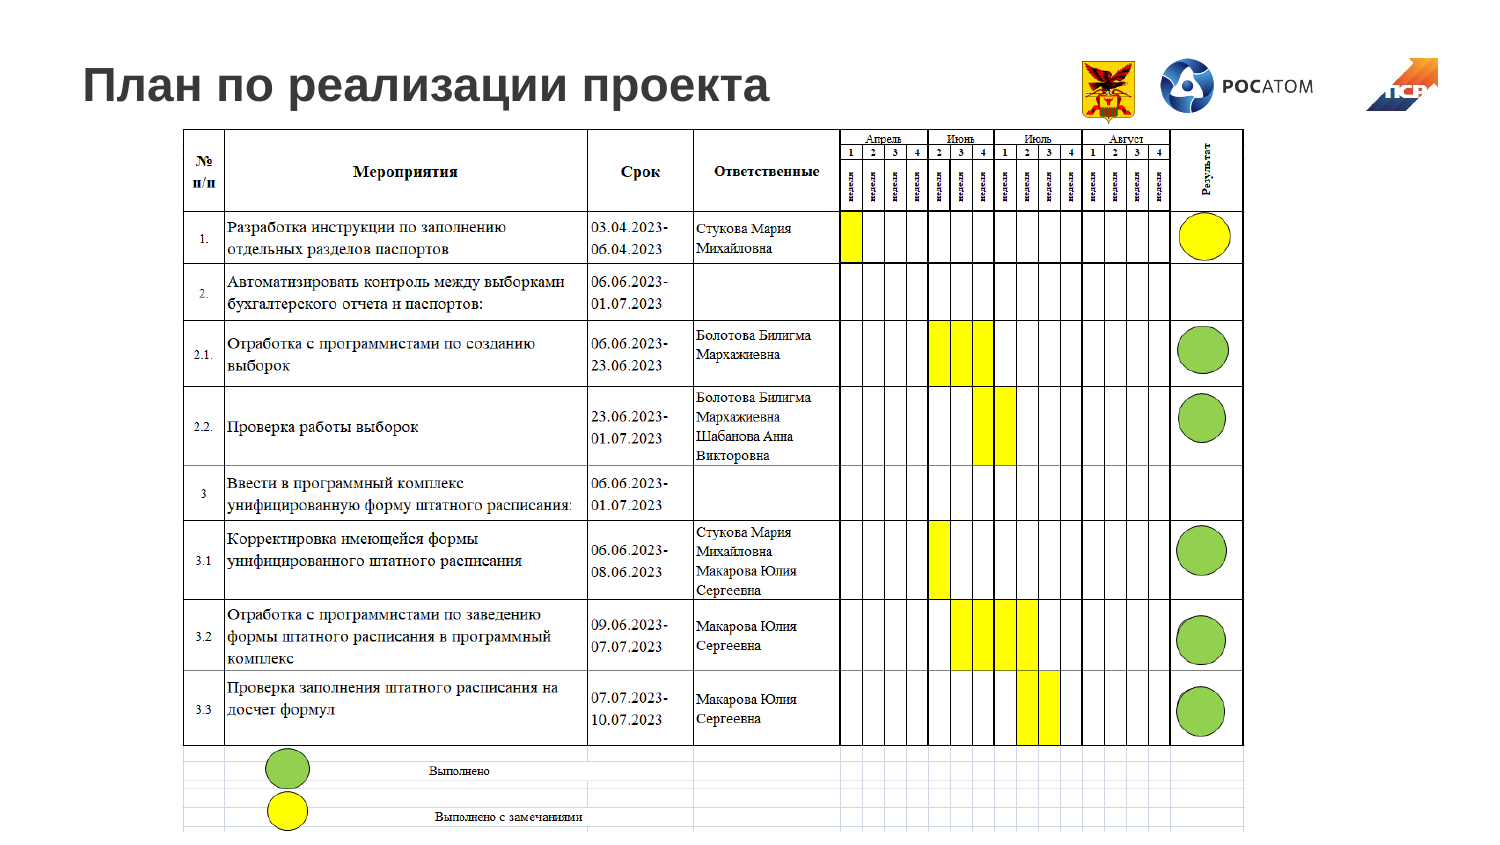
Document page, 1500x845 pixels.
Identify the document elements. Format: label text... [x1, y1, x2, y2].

picture [182, 129, 1245, 832]
picture [1365, 58, 1438, 113]
text_box План по реализации проекта [82, 40, 1032, 124]
picture [1160, 58, 1313, 113]
picture [1082, 61, 1135, 124]
